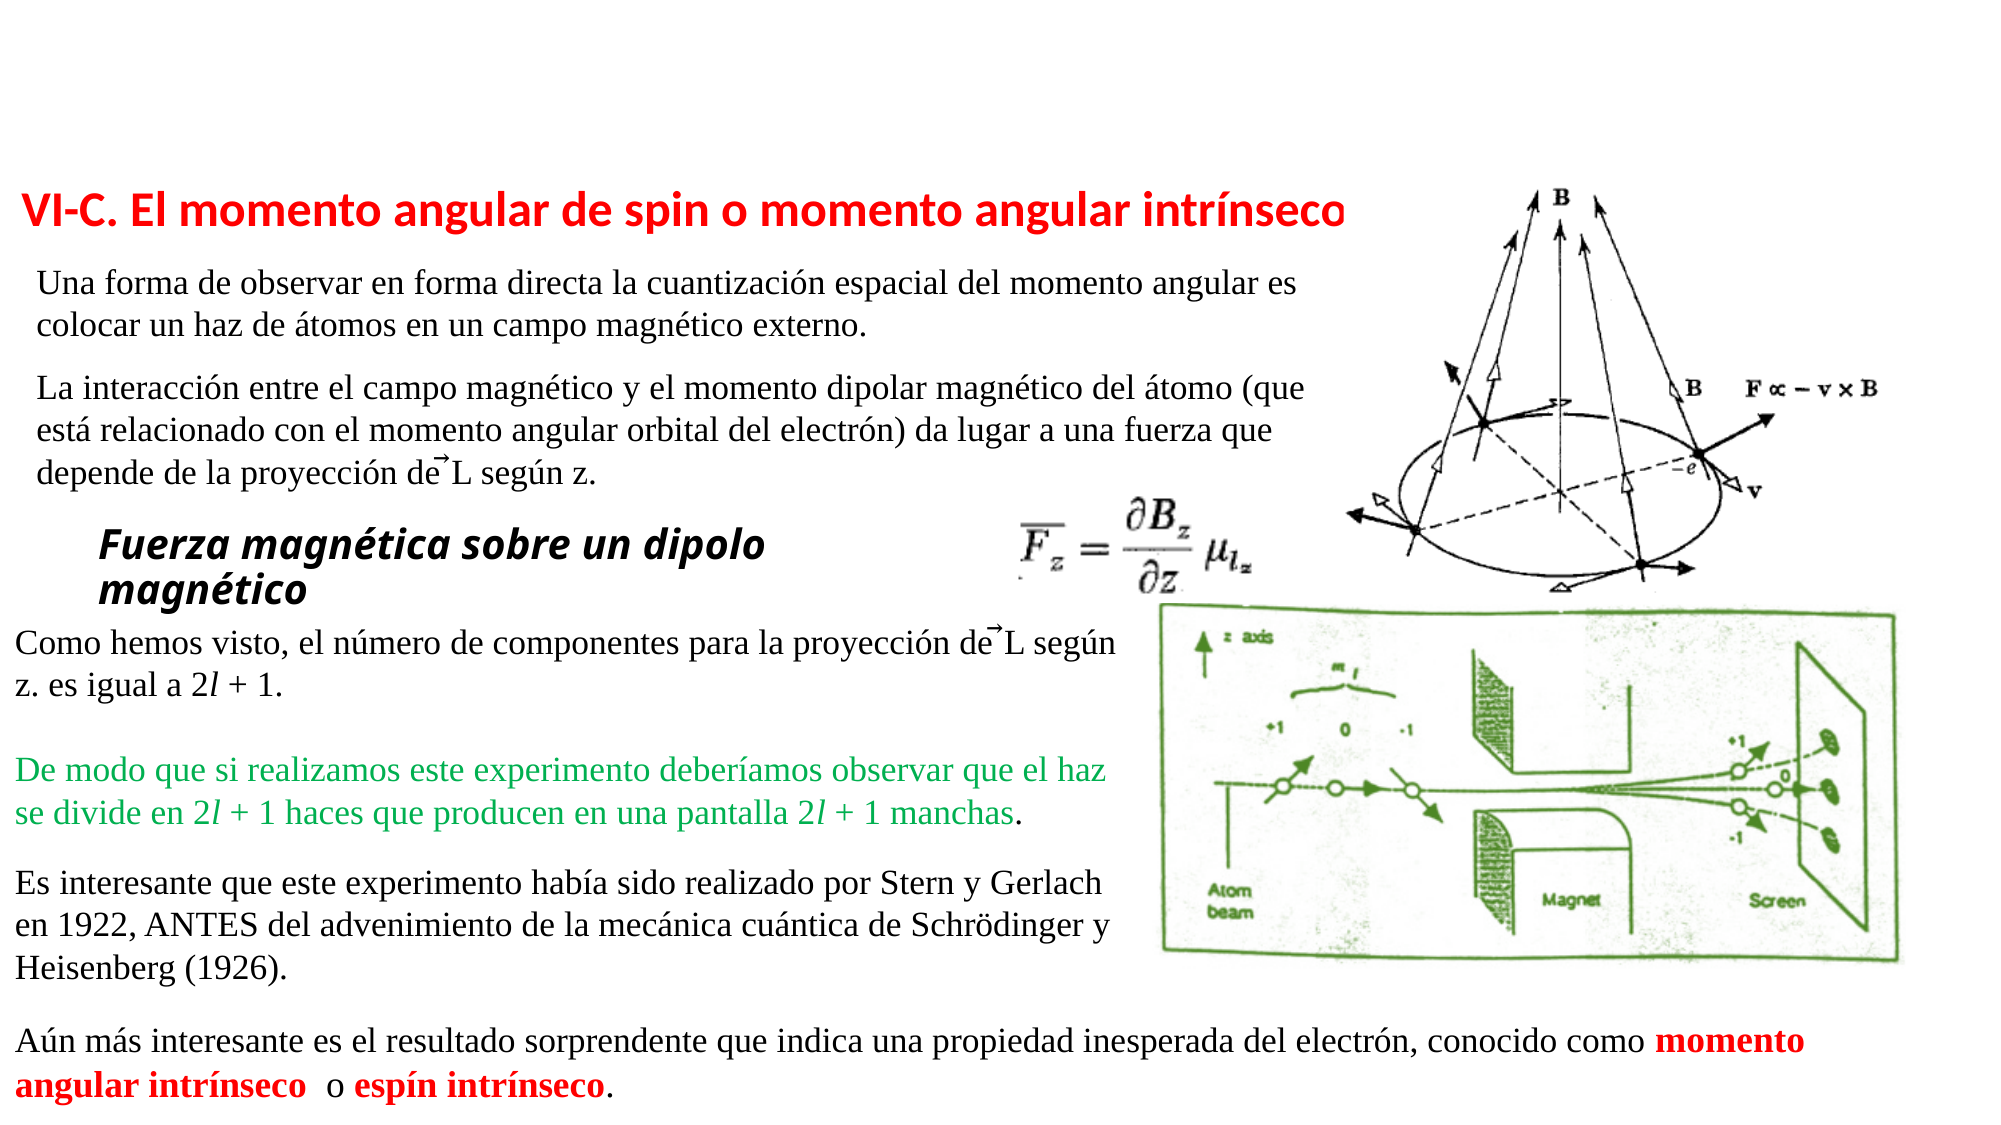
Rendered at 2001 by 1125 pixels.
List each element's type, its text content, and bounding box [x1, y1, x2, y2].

text_box Aún más interesante es el resultado sorprendente que indica una propiedad inesperada del electrón, conocido como momento angular intrínseco o espín intrínseco. [0, 1007, 1900, 1113]
text_box Es interesante que este experimento había sido realizado por Stern y Gerlach en 1922, ANTES del advenimiento de la mecánica cuántica de Schrödinger y Heisenberg (1926). [0, 851, 1132, 994]
text_box Fuerza magnética sobre un dipolo magnético [83, 515, 886, 580]
text_box VI-C. El momento angular de spin o momento angular intrínseco [6, 169, 1364, 244]
text_box Como hemos visto, el número de componentes para la proyección de ⃗L según z. es igual a 2l + 1. De modo que si realizamos este experimento deberíamos observar que el haz se divide en 2l + 1 haces que producen en una pantalla 2l + 1 manchas. [0, 611, 1152, 839]
picture [1009, 171, 1906, 987]
text_box Una forma de observar en forma directa la cuantización espacial del momento angular es colocar un haz de átomos en un campo magnético externo. La interacción entre el campo magnético y el momento dipolar magnético del átomo (que está relacionado con el momento angular orbital del electrón) da lugar a una fuerza que depende de la proyección de ⃗L según z. [21, 251, 1343, 499]
